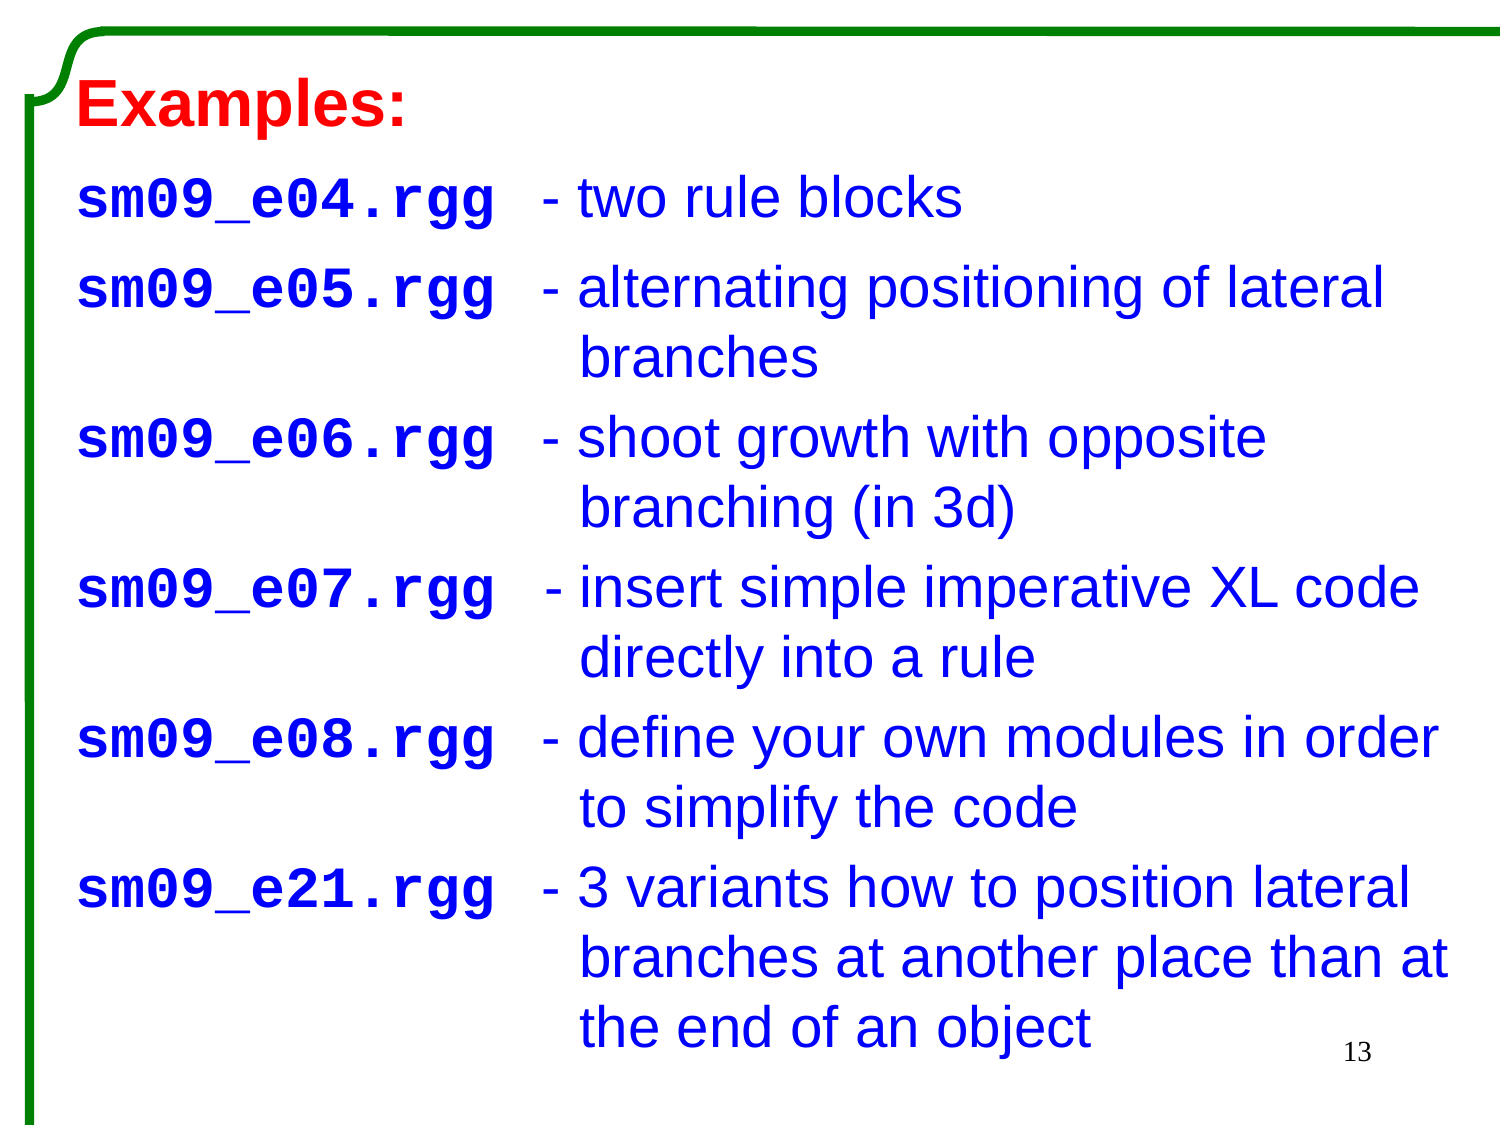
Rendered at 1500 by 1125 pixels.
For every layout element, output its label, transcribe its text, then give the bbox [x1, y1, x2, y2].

slide_number 13 [1074, 1025, 1388, 1100]
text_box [31, 29, 103, 105]
text_box Examples: sm09_e04.rgg - two rule blocks sm09_e05.rgg - alternating positioning of lateral branches sm09_e06.rgg - shoot growth with opposite branching (in 3d) sm09_e07.rgg - insert simple imperative XL code directly into a rule sm09_e08.rgg - define your own modules in order to simplify the code sm09_e21.rgg - 3 variants how to position lateral branches at another place than at the end of an object [60, 52, 1471, 1067]
